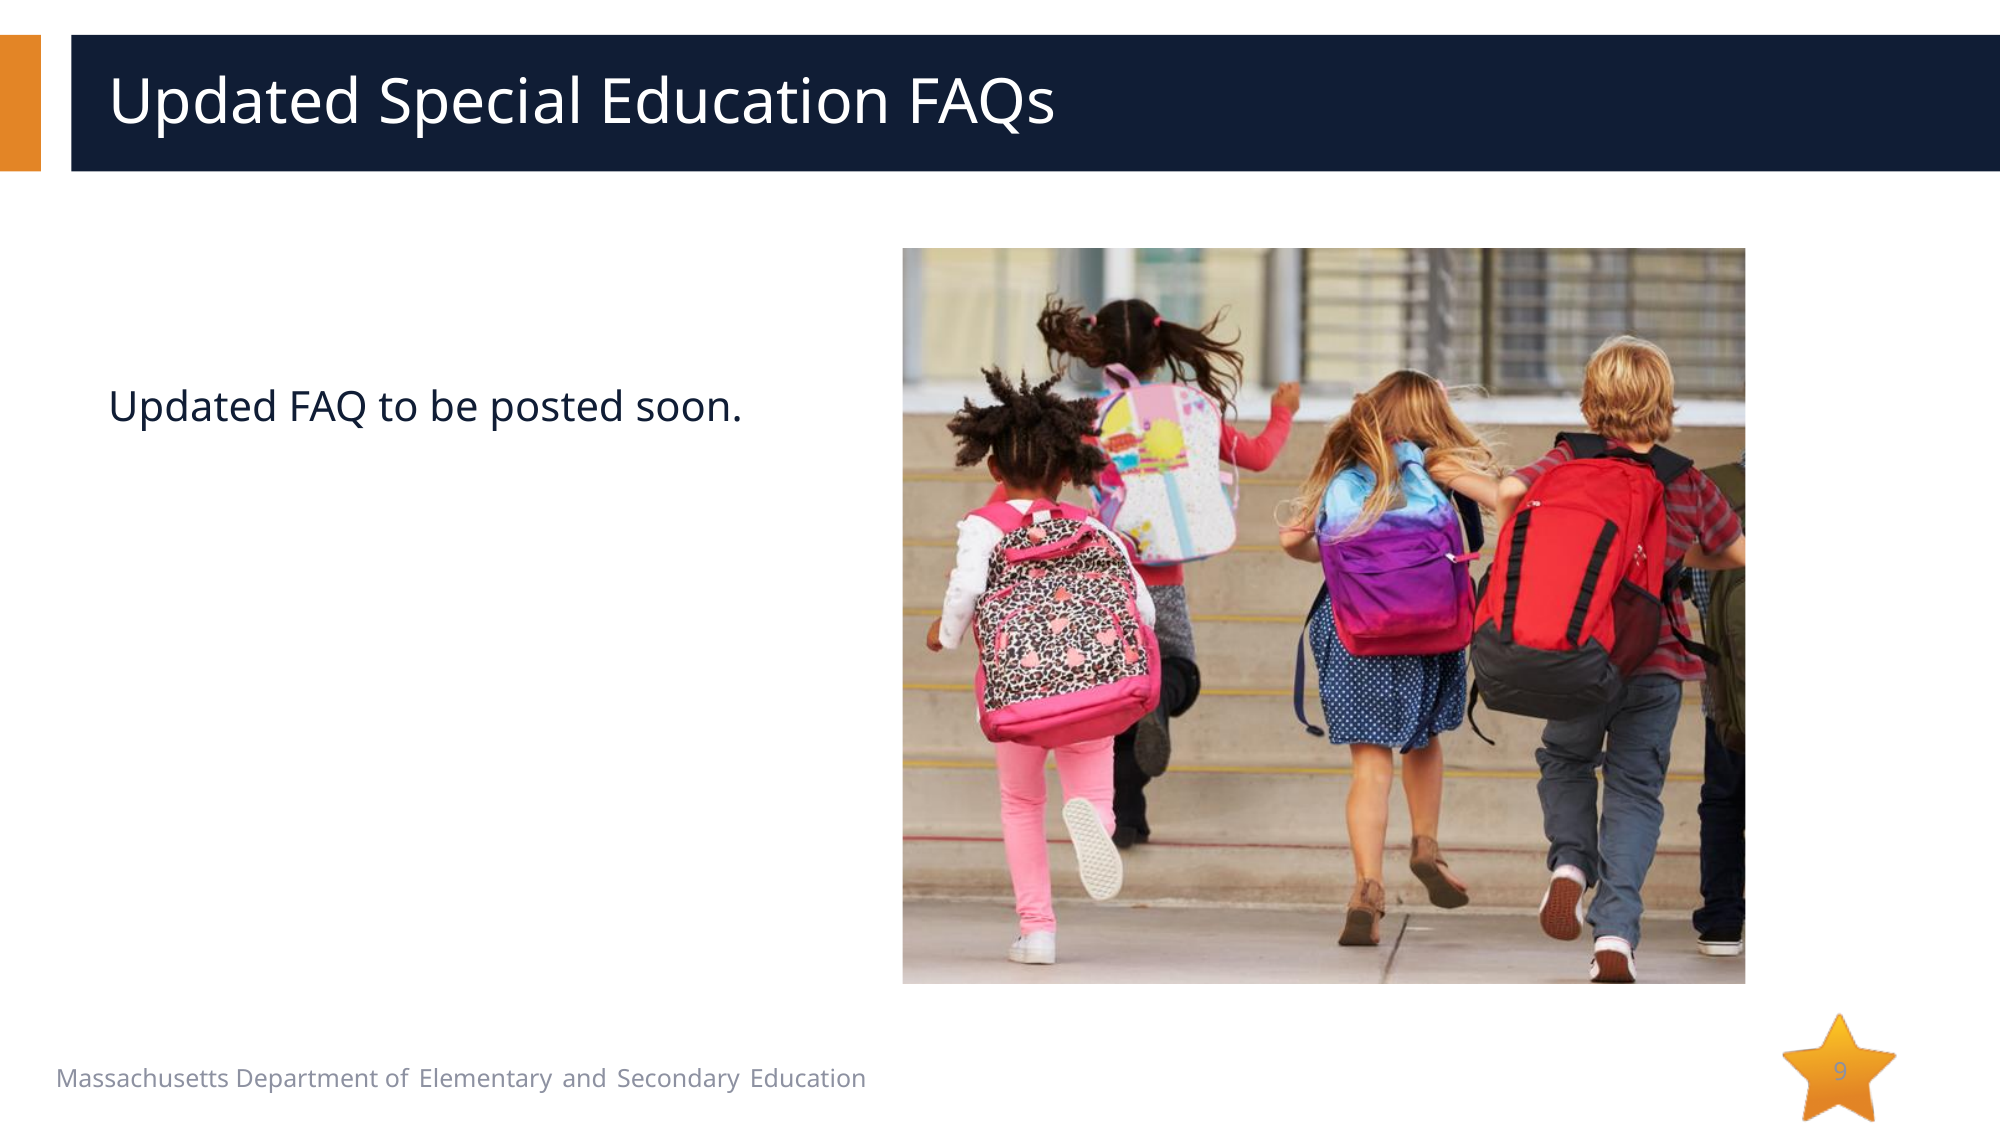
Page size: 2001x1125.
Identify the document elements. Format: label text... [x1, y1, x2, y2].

slide_number 9 [1412, 1042, 1863, 1103]
picture [1773, 1000, 1909, 1125]
list Updated FAQ to be posted soon. [93, 372, 859, 705]
picture [902, 248, 1746, 984]
title Updated Special Education FAQs [93, 47, 1959, 159]
